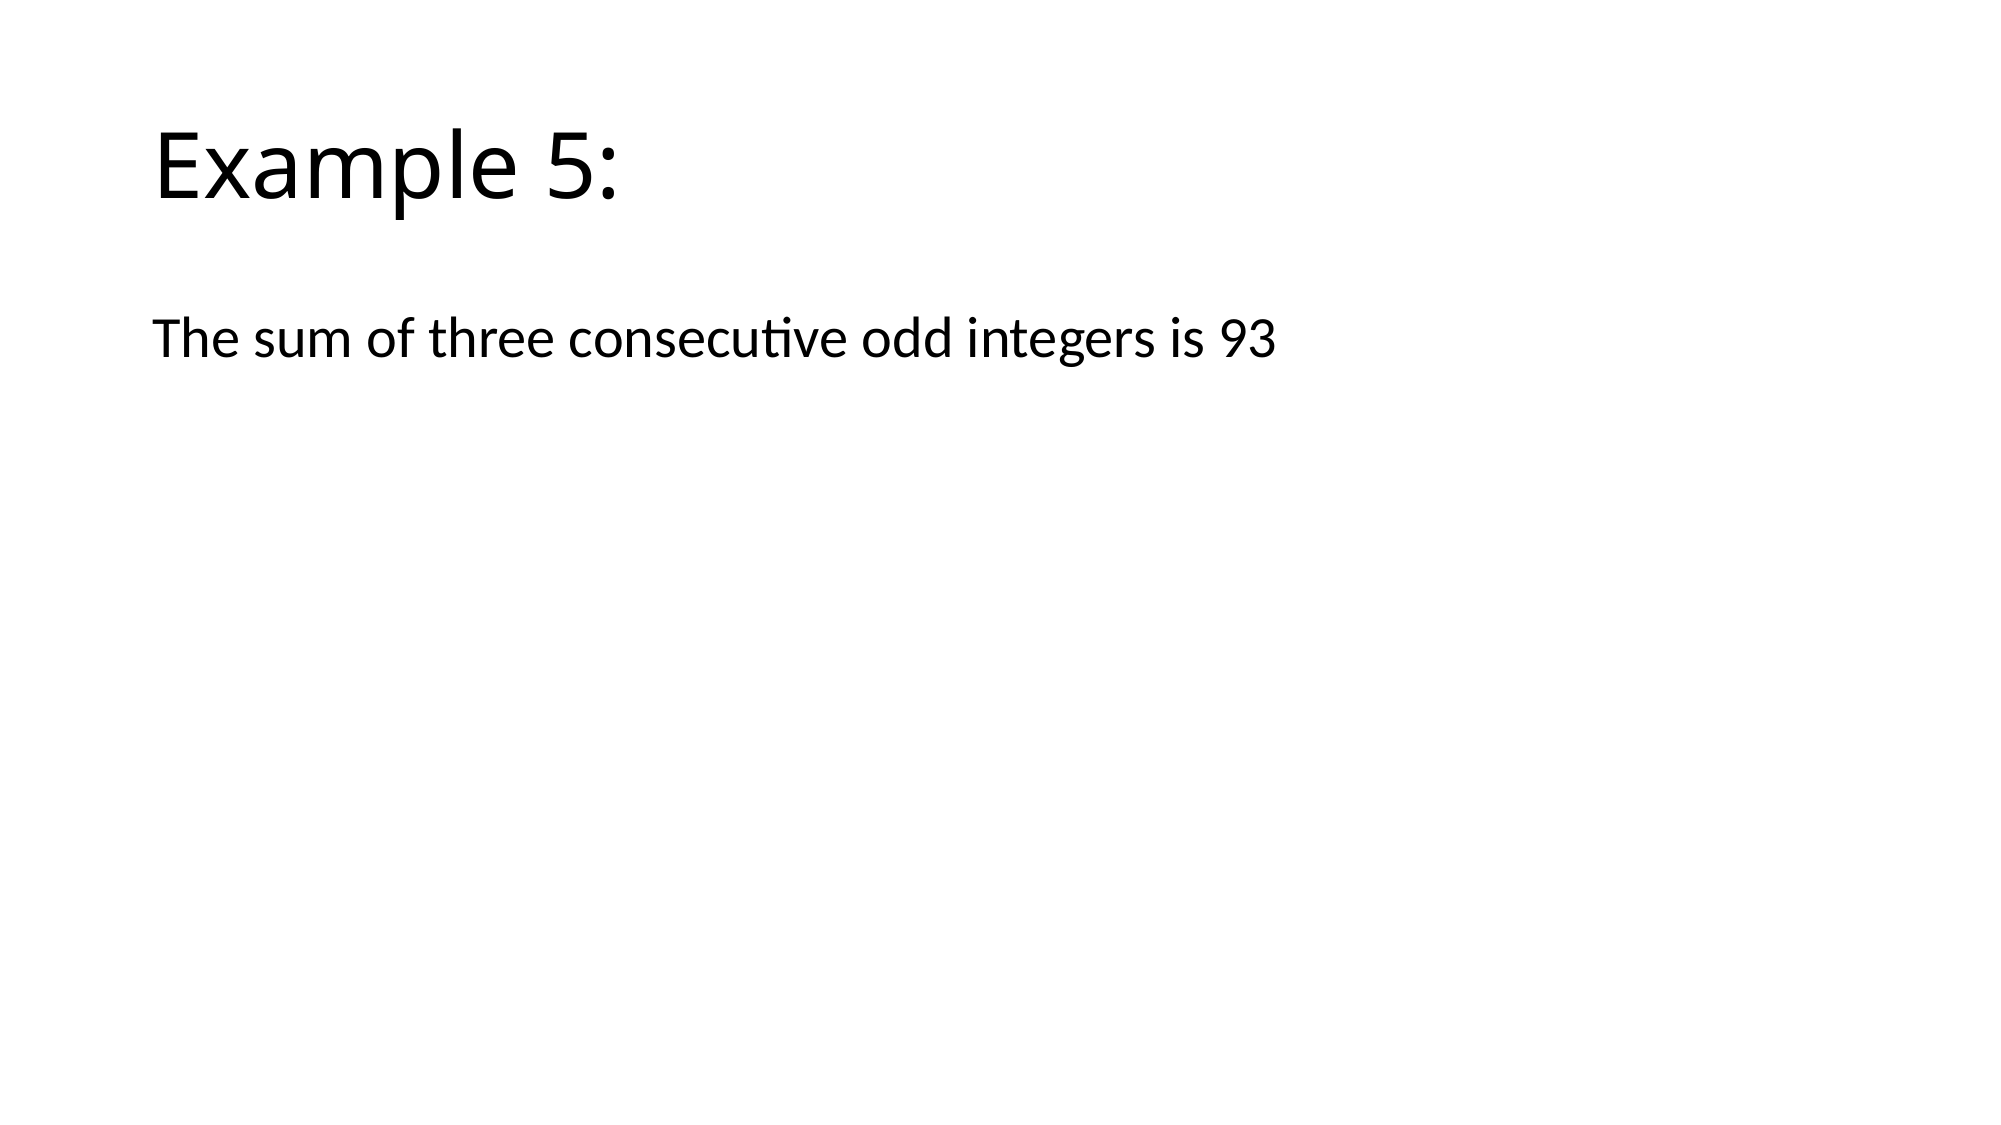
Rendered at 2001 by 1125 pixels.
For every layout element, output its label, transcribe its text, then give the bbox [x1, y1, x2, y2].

title Example 5: [137, 59, 1863, 278]
list The sum of three consecutive odd integers is 93 [137, 299, 1863, 1014]
